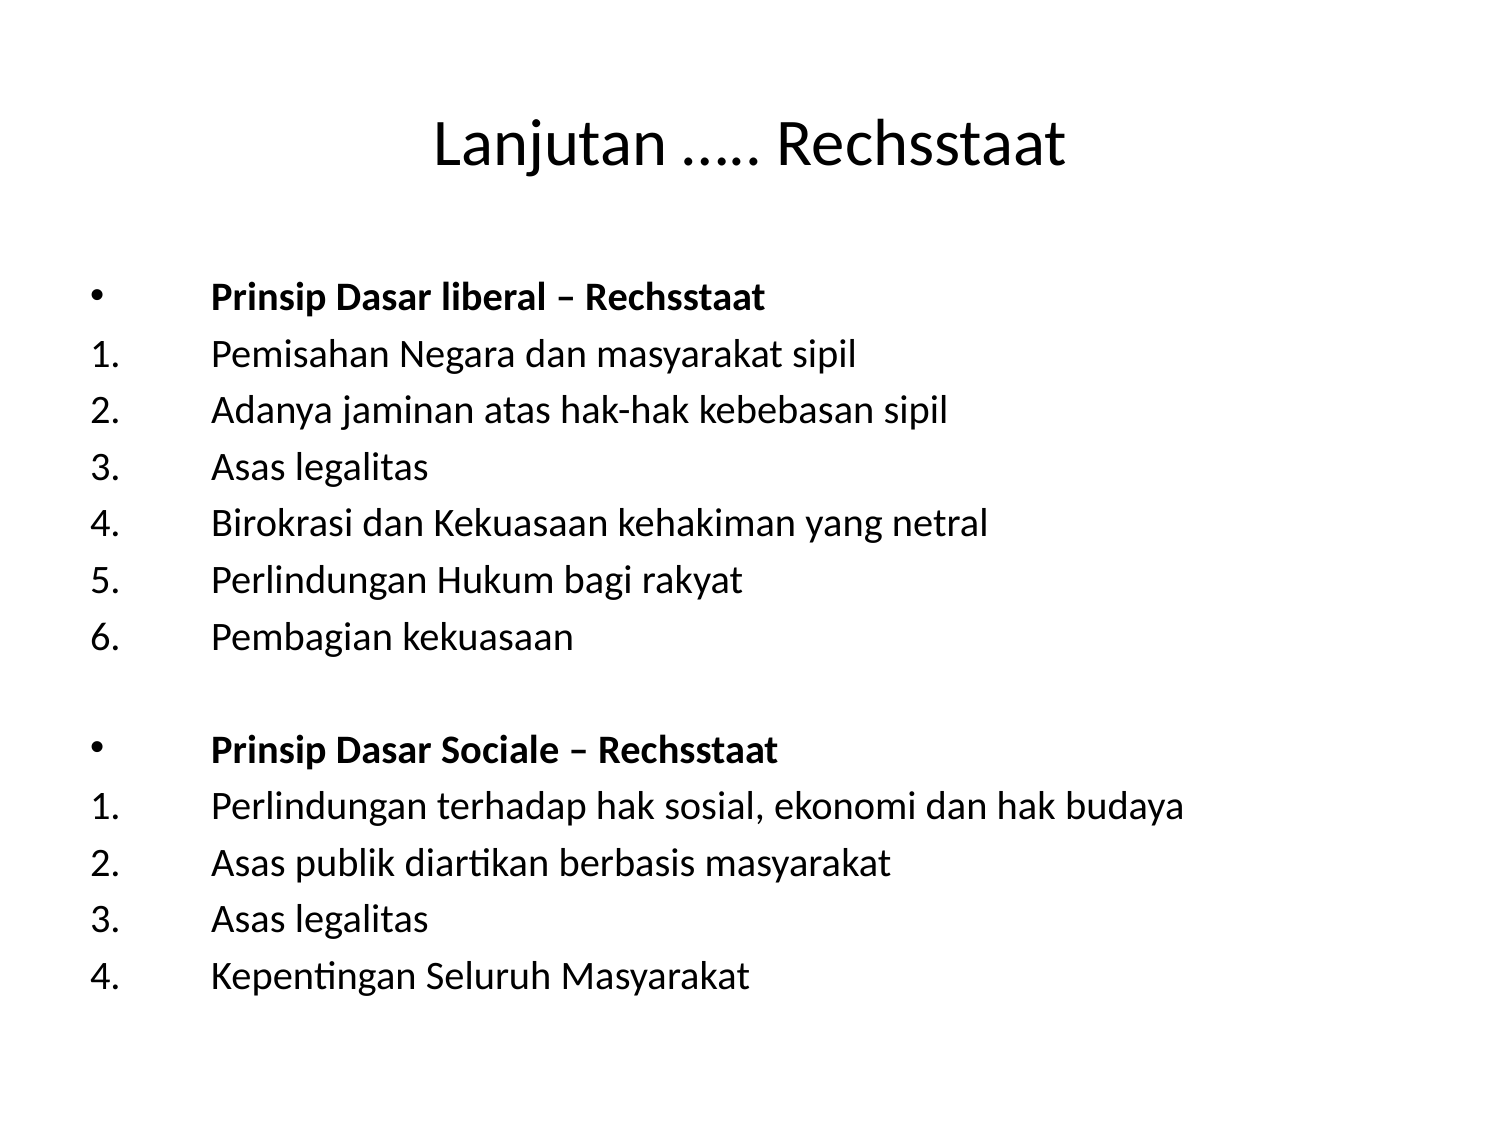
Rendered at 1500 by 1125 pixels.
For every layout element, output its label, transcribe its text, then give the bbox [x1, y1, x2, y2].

list Prinsip Dasar liberal – Rechsstaat Pemisahan Negara dan masyarakat sipil Adanya jaminan atas hak-hak kebebasan sipil Asas legalitas Birokrasi dan Kekuasaan kehakiman yang netral Perlindungan Hukum bagi rakyat Pembagian kekuasaan Prinsip Dasar Sociale – Rechsstaat Perlindungan terhadap hak sosial, ekonomi dan hak budaya Asas publik diartikan berbasis masyarakat Asas legalitas Kepentingan Seluruh Masyarakat [75, 262, 1425, 1005]
title Lanjutan ….. Rechsstaat [75, 45, 1425, 233]
